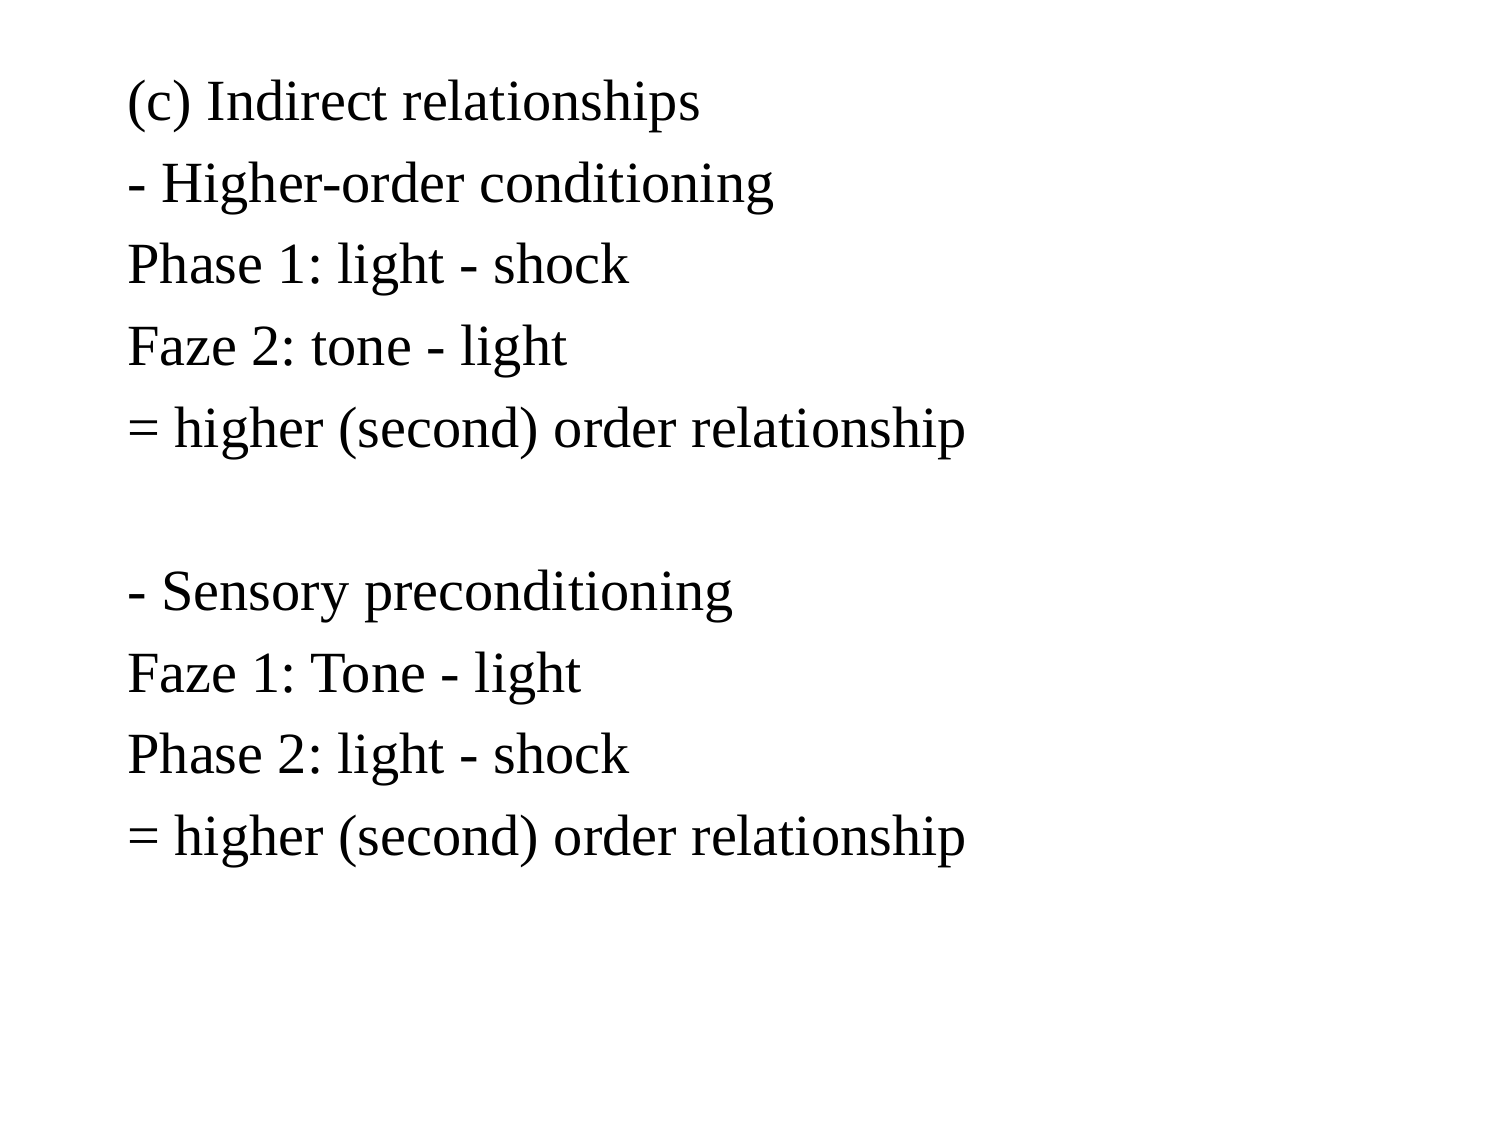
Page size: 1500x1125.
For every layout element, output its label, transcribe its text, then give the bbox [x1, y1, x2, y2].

list (c) Indirect relationships - Higher-order conditioning Phase 1: light - shock Faze 2: tone - light = higher (second) order relationship - Sensory preconditioning Faze 1: Tone - light Phase 2: light - shock = higher (second) order relationship [112, 54, 1388, 1000]
